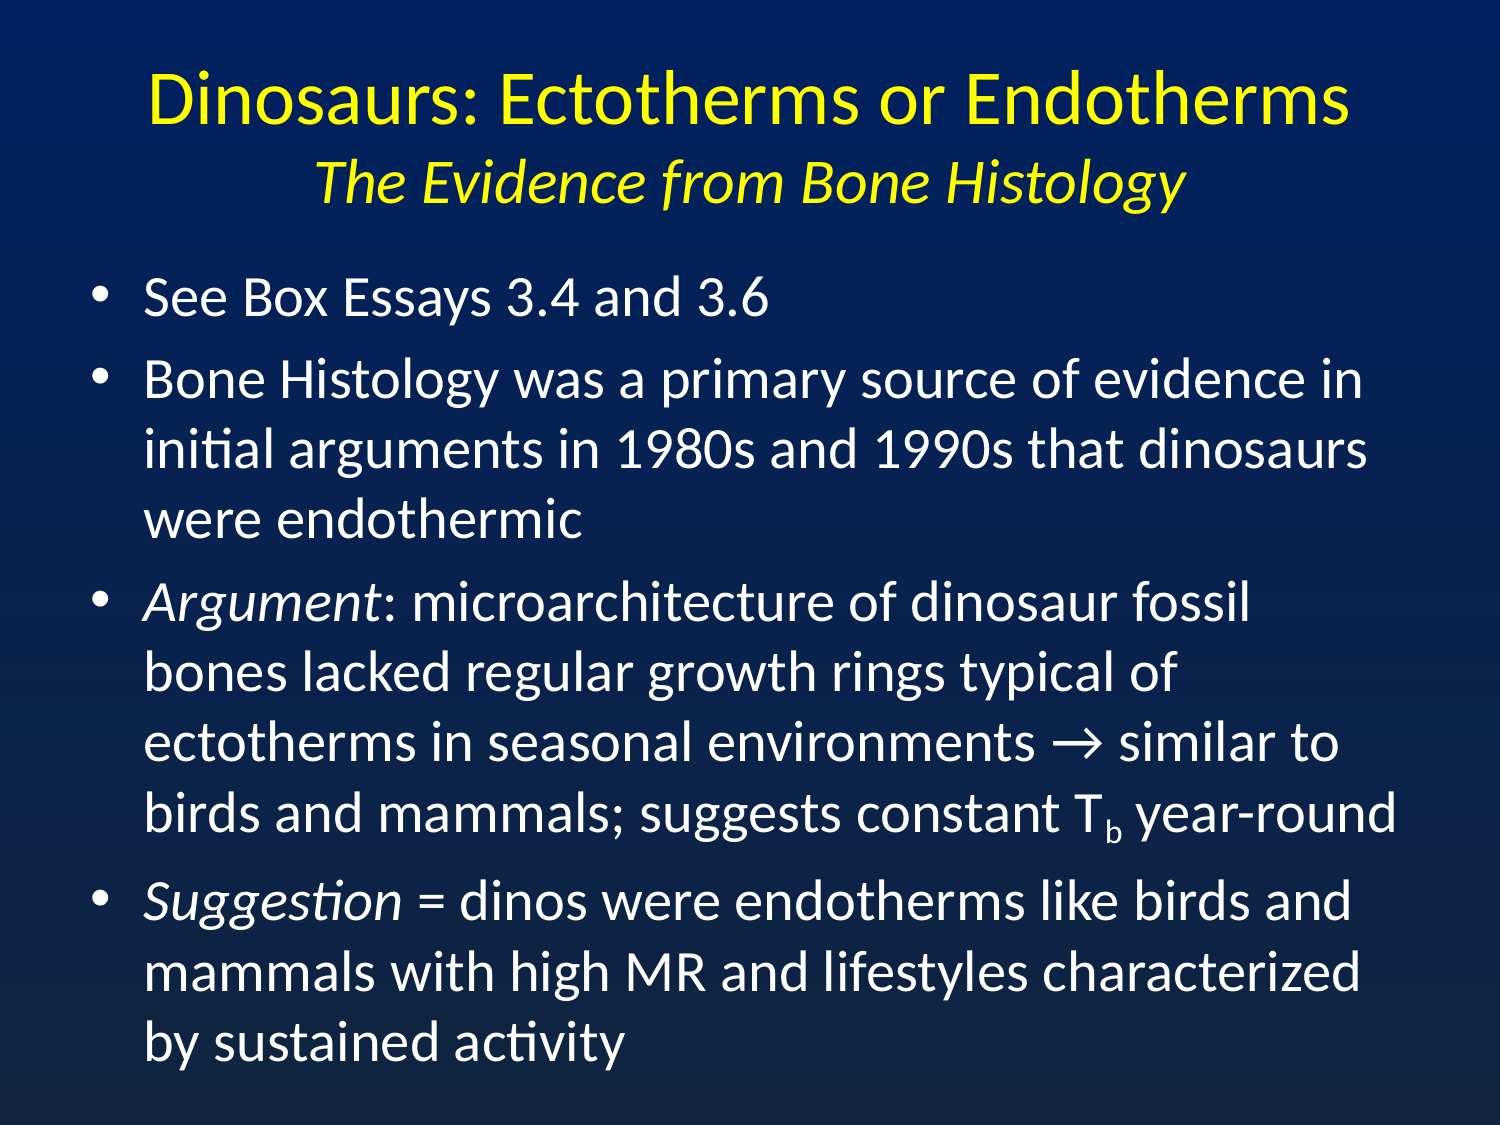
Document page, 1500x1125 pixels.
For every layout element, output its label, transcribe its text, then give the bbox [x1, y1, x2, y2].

title Dinosaurs: Ectotherms or Endotherms The Evidence from Bone Histology [75, 37, 1425, 225]
list See Box Essays 3.4 and 3.6 Bone Histology was a primary source of evidence in initial arguments in 1980s and 1990s that dinosaurs were endothermic Argument: microarchitecture of dinosaur fossil bones lacked regular growth rings typical of ectotherms in seasonal environments → similar to birds and mammals; suggests constant Tb year-round Suggestion = dinos were endotherms like birds and mammals with high MR and lifestyles characterized by sustained activity [75, 249, 1425, 1100]
